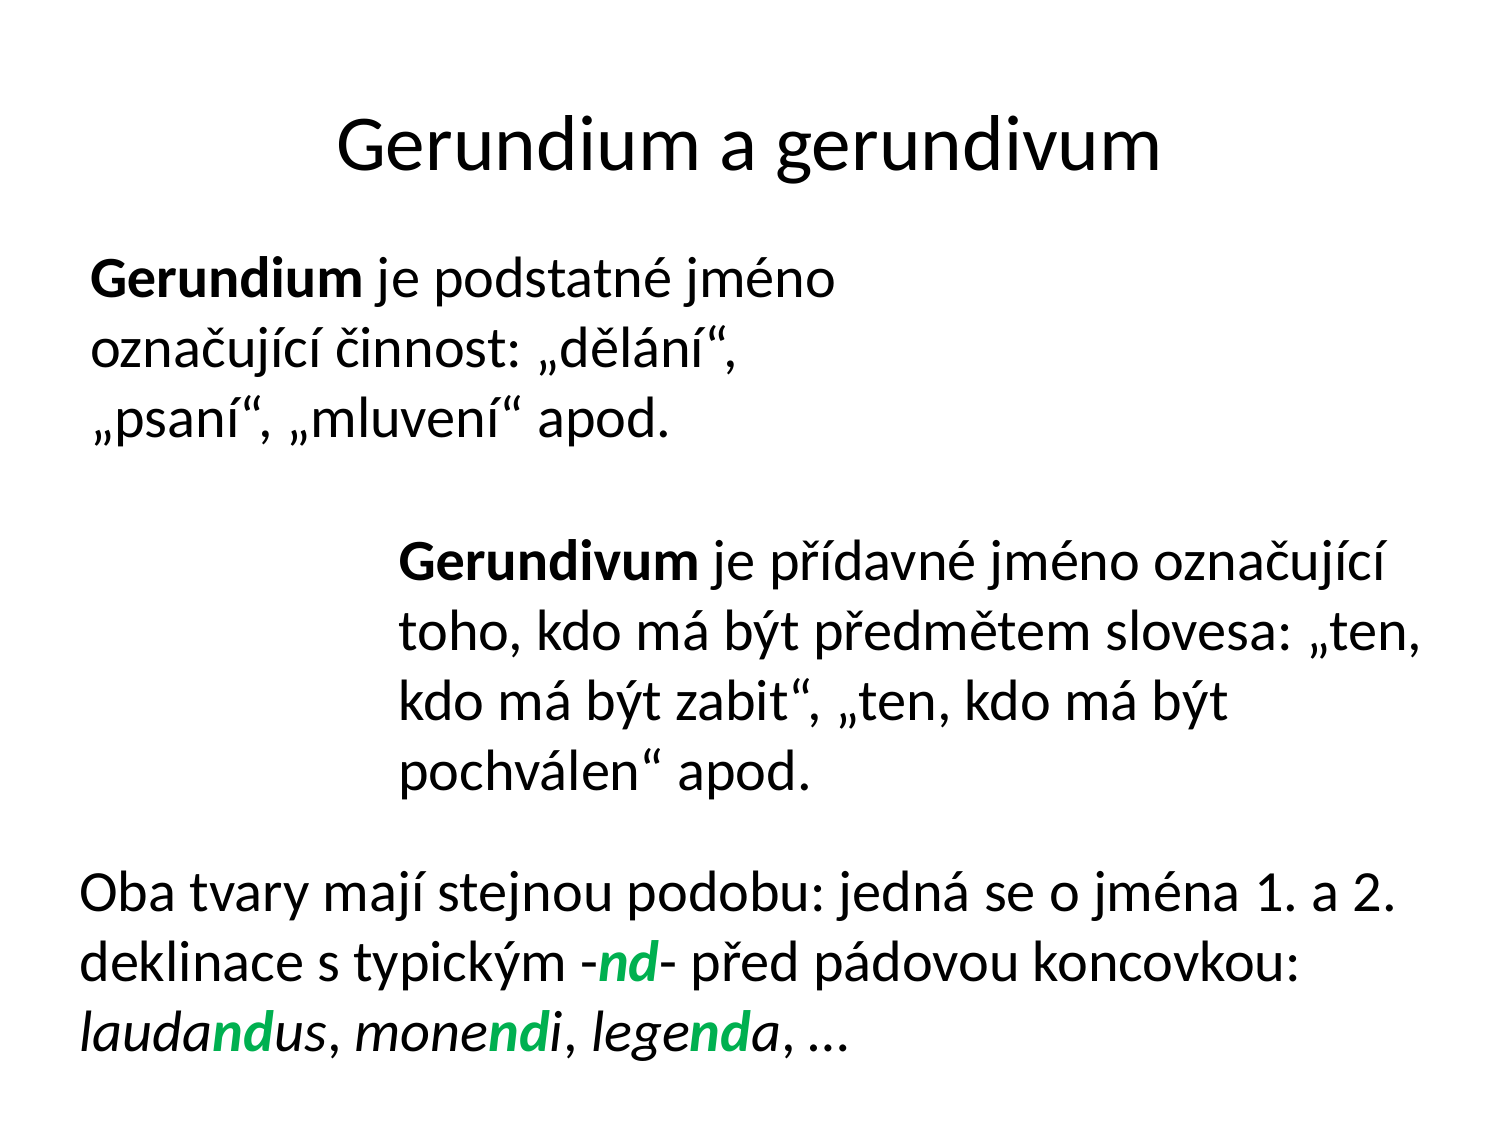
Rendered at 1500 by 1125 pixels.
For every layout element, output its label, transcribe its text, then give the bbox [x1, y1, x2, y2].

text_box Oba tvary mají stejnou podobu: jedná se o jména 1. a 2. deklinace s typickým -nd- před pádovou koncovkou: laudandus, monendi, legenda, … [64, 846, 1441, 1071]
list Gerundium je podstatné jméno označující činnost: „dělání“, „psaní“, „mluvení“ apod. [75, 231, 928, 468]
title Gerundium a gerundivum [75, 45, 1425, 233]
text_box Gerundivum je přídavné jméno označující toho, kdo má být předmětem slovesa: „ten, kdo má být zabit“, „ten, kdo má být pochválen“ apod. [383, 515, 1500, 810]
